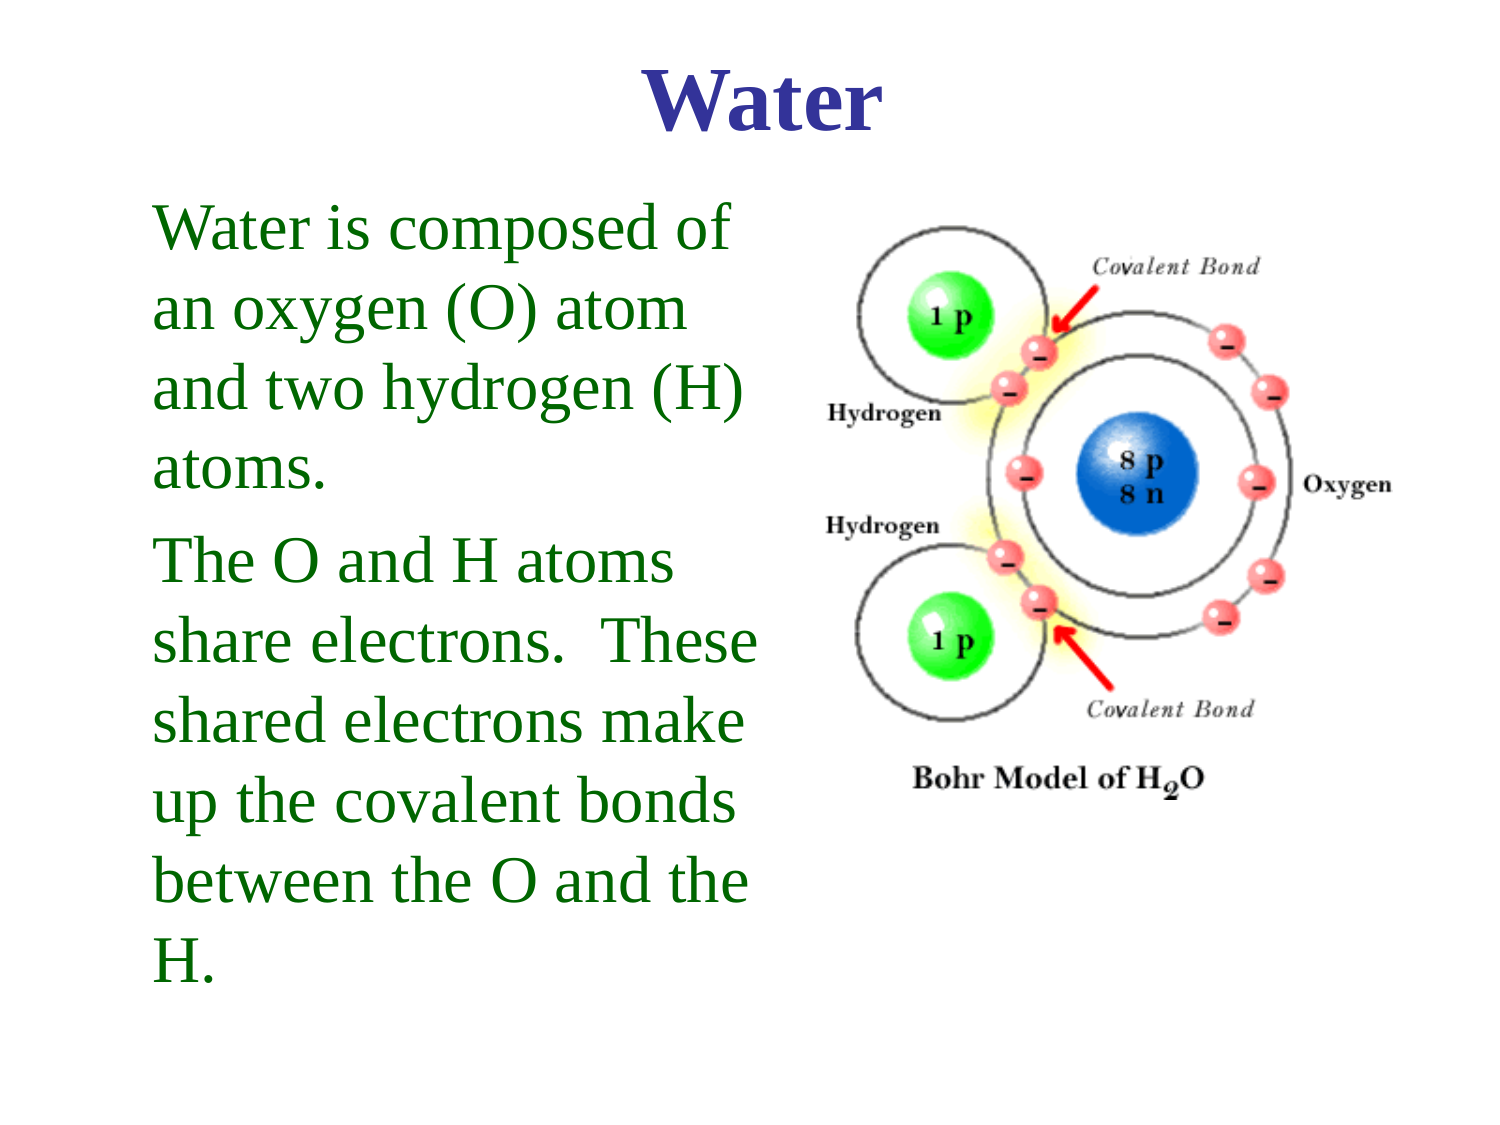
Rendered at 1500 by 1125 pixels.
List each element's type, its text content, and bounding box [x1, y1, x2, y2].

title Water [125, 0, 1400, 188]
subtitle Water is composed of an oxygen (O) atom and two hydrogen (H) atoms. The O and H atoms share electrons. These shared electrons make up the covalent bonds between the O and the H. [137, 174, 800, 463]
picture [824, 224, 1393, 801]
